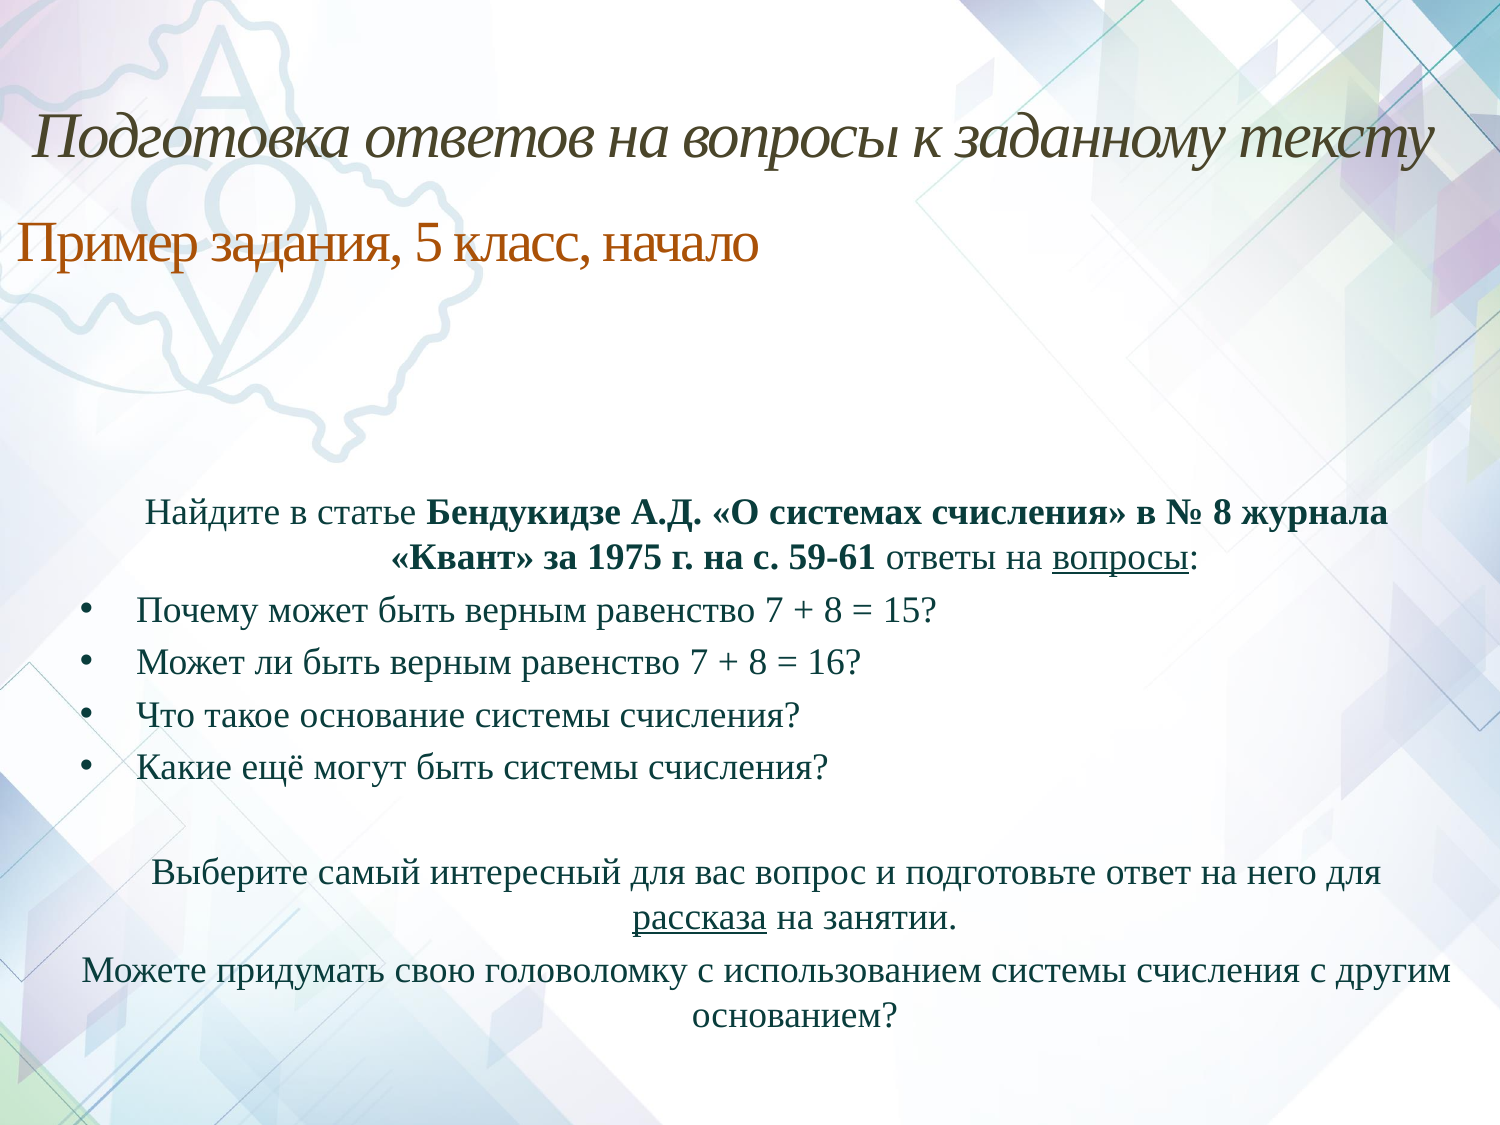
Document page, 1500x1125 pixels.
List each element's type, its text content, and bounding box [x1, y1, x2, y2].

text_box Пример задания, 5 класс, начало [1, 184, 1432, 291]
text_box Подготовка ответов на вопросы к заданному тексту [17, 78, 1483, 185]
picture [0, 0, 1500, 1125]
list Найдите в статье Бендукидзе А.Д. «О системах счисления» в № 8 журнала «Квант» за 1975 г. на с. 59-61 ответы на вопросы: Почему может быть верным равенство 7 + 8 = 15? Может ли быть верным равенство 7 + 8 = 16? Что такое основание системы счисления? Какие ещё могут быть системы счисления? Выберите самый интересный для вас вопрос и подготовьте ответ на него для рассказа на занятии. Можете придумать свою головоломку с использованием системы счисления с другим основанием? [64, 479, 1469, 1083]
